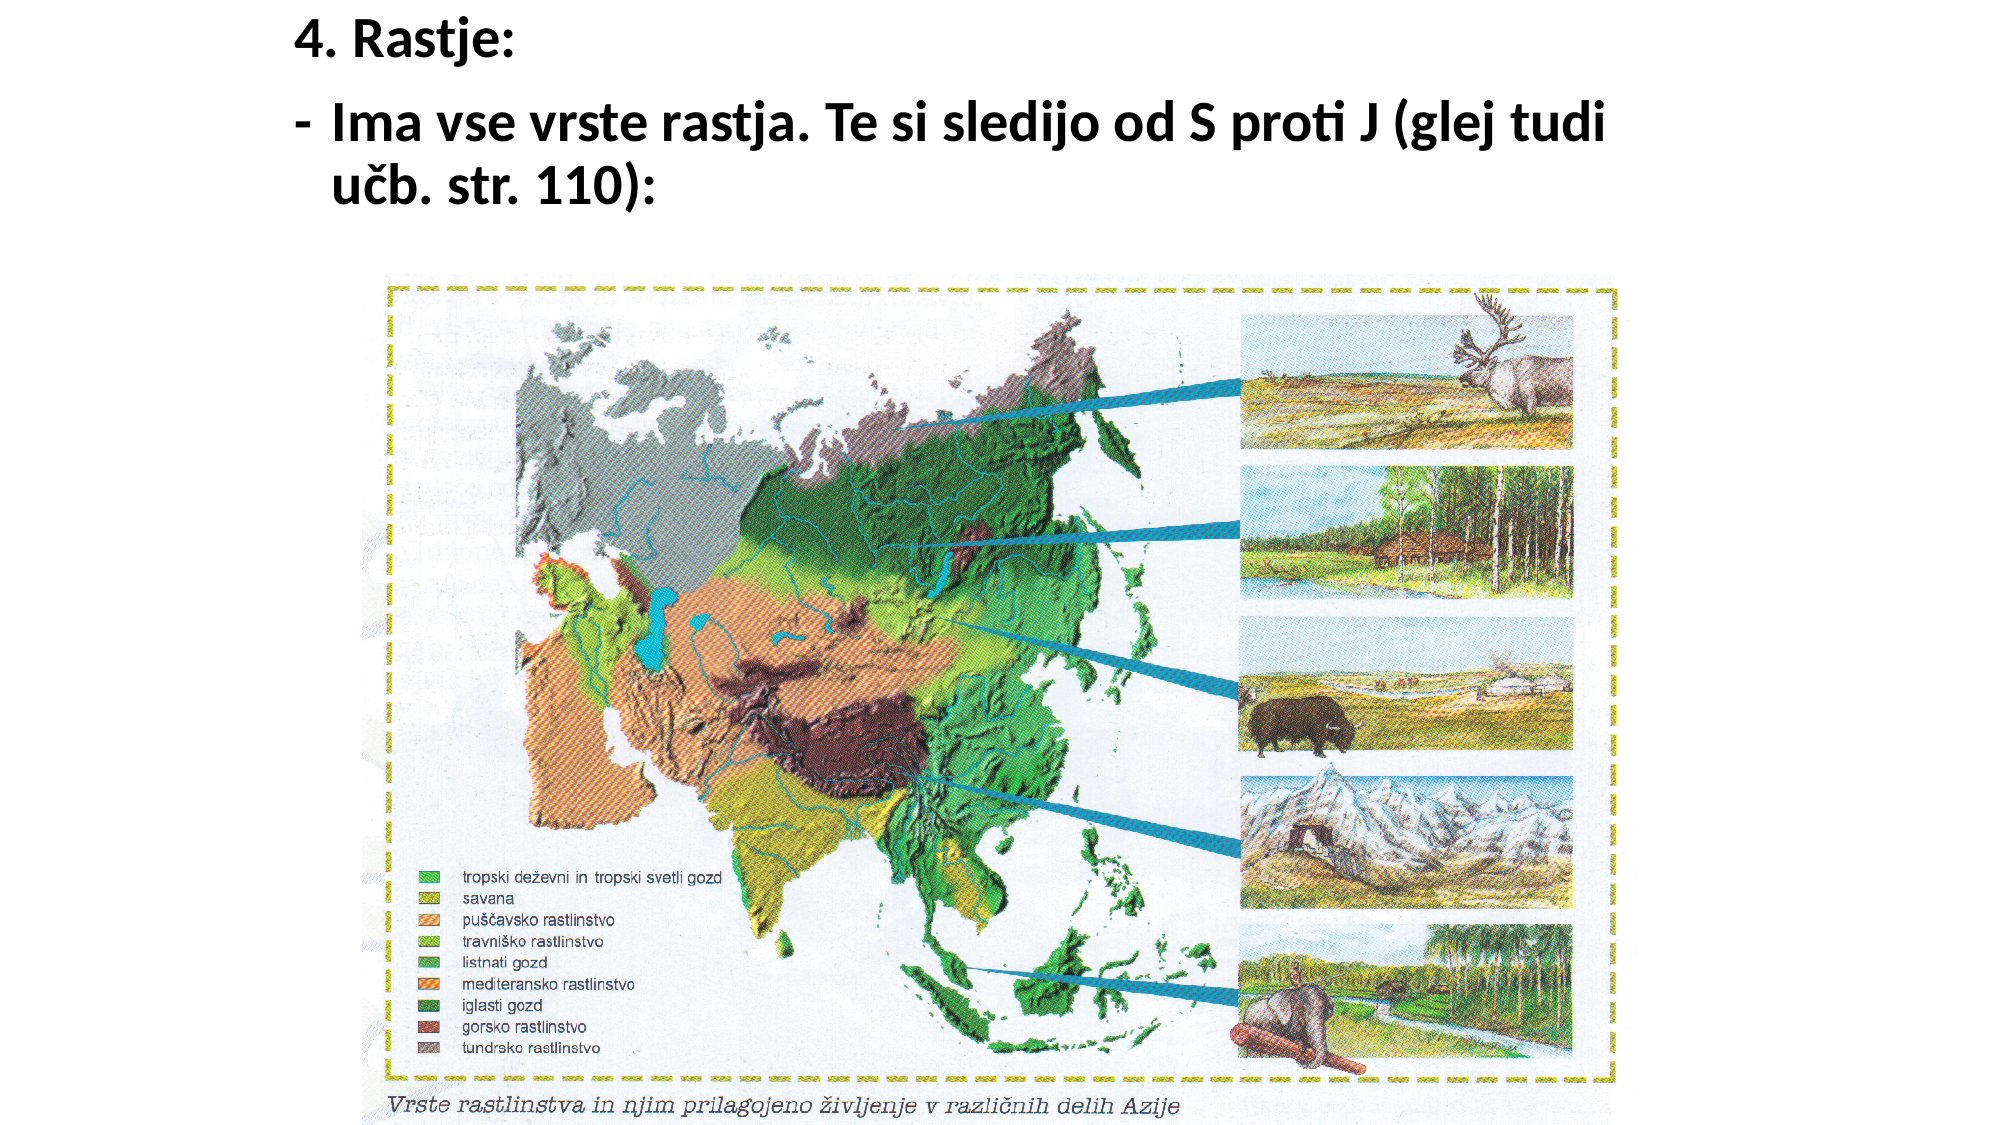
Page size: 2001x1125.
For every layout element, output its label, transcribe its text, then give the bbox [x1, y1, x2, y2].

list 4. Rastje: - Ima vse vrste rastja. Te si sledijo od S proti J (glej tudi učb. str. 110): [279, 0, 1721, 1094]
picture [362, 274, 1638, 1125]
